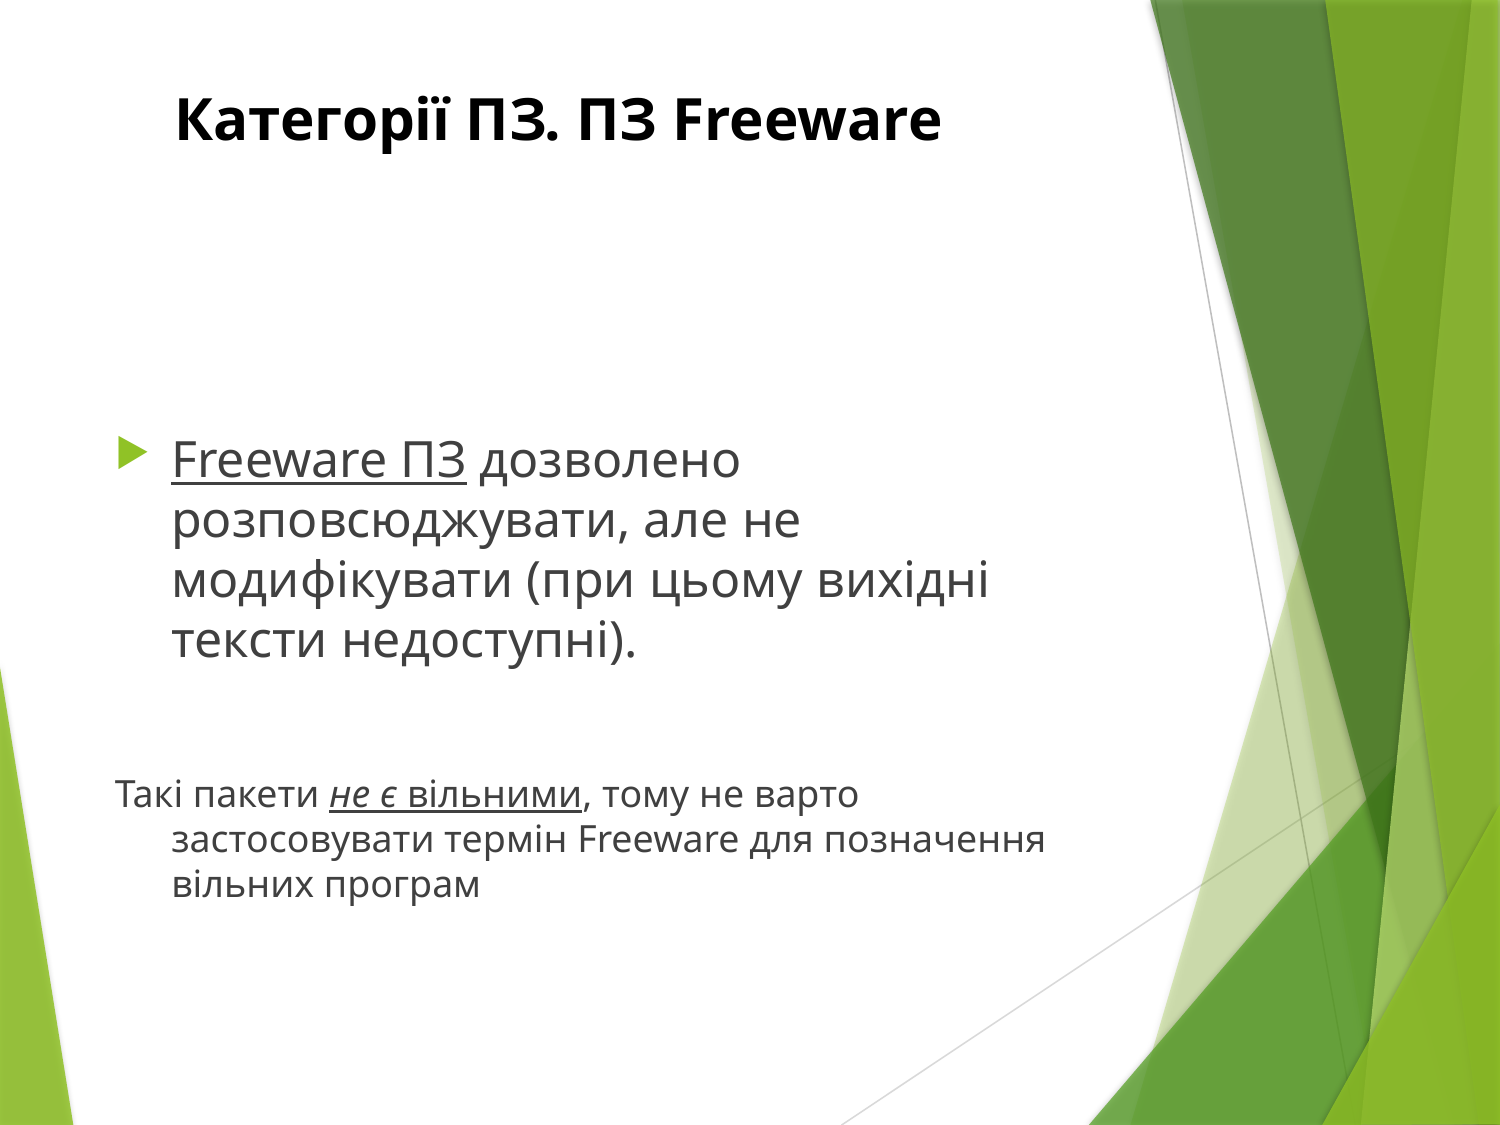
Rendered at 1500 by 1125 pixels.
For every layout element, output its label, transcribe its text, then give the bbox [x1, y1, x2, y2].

text_box Категорії ПЗ. ПЗ Freeware [159, 42, 1260, 160]
list Freeware ПЗ дозволено розповсюджувати, але не модифікувати (при цьому вихідні тексти недоступні). Такі пакети не є вільними, тому не варто застосовувати термін Freeware для позначення вільних програм [99, 354, 1142, 992]
